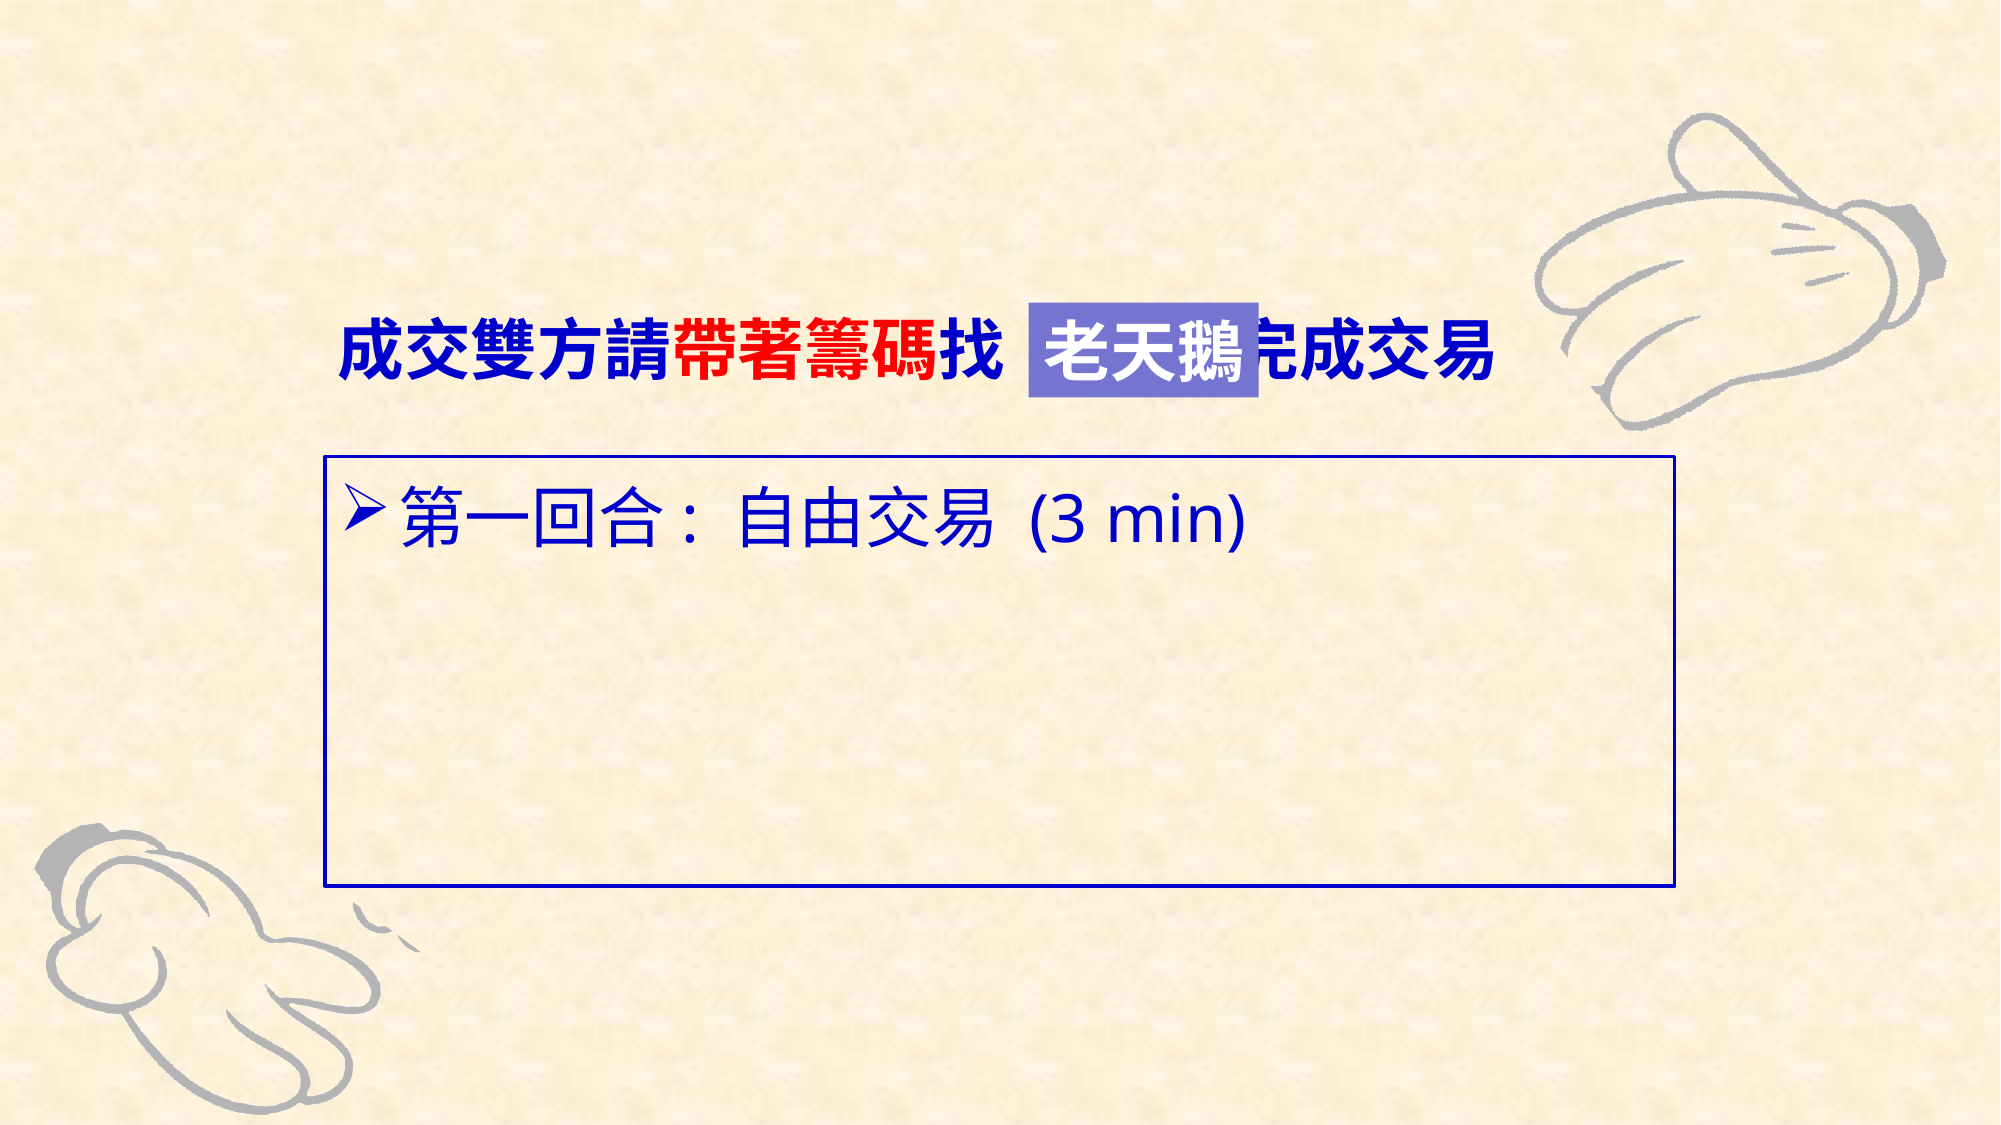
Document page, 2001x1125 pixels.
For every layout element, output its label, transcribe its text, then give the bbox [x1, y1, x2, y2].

text_box 老天鵝 [1028, 302, 1161, 398]
picture [0, 0, 2001, 1125]
text_box 成交雙方請帶著籌碼找 完成交易 [322, 300, 1161, 396]
list 第一回合: 自由交易 (3 min) [324, 456, 1675, 887]
